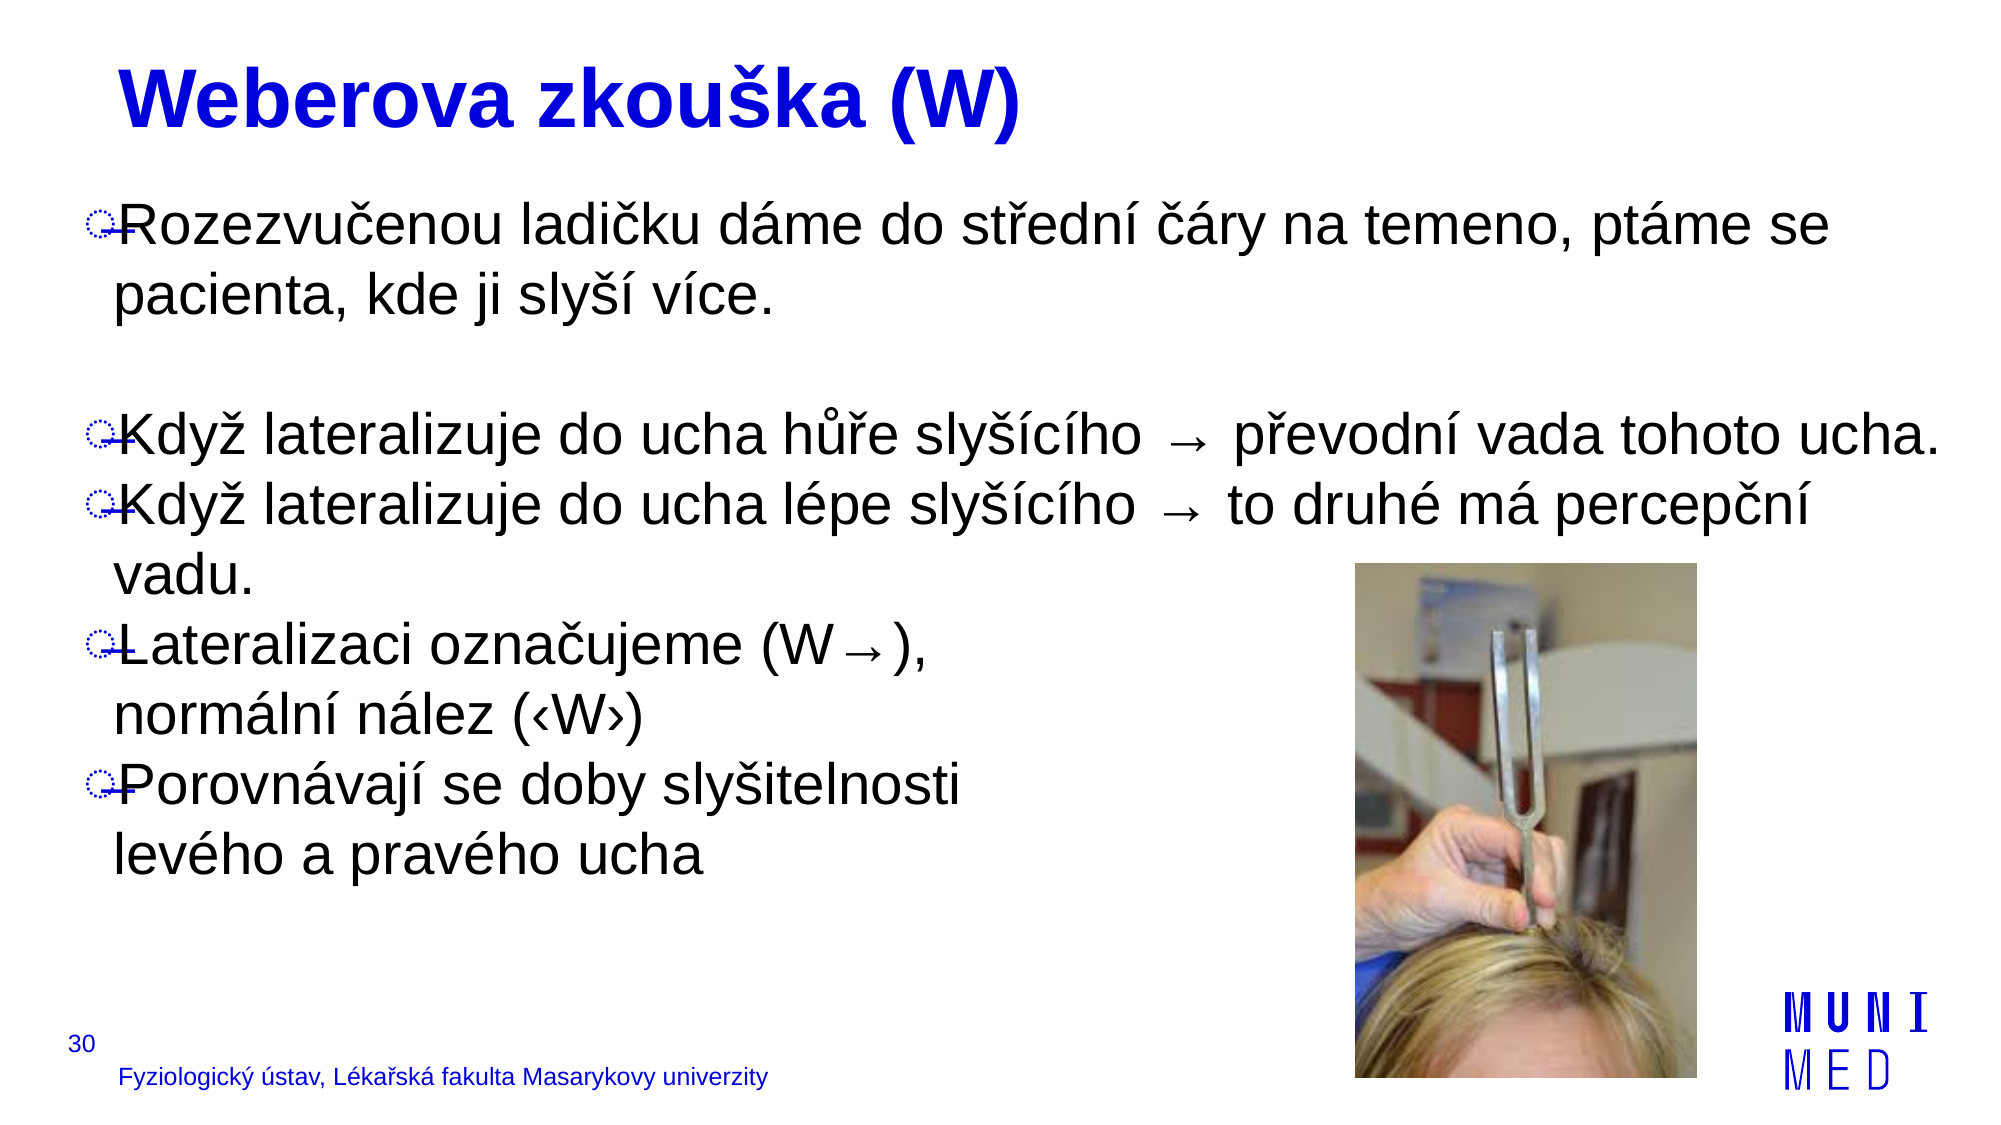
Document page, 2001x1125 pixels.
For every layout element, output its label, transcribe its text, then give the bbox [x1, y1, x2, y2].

title Weberova zkouška (W) [118, 60, 1883, 155]
footer Fyziologický ústav, Lékařská fakulta Masarykovy univerzity [118, 1055, 1418, 1097]
slide_number 30 [67, 1021, 110, 1063]
list Rozezvučenou ladičku dáme do střední čáry na temeno, ptáme se pacienta, kde ji slyší více. Když lateralizuje do ucha hůře slyšícího → převodní vada tohoto ucha. Když lateralizuje do ucha lépe slyšícího → to druhé má percepční vadu. Lateralizaci označujeme (W→), normální nález (‹W›) Porovnávají se doby slyšitelnosti levého a pravého ucha [71, 186, 1956, 1047]
picture [1355, 563, 1697, 1078]
